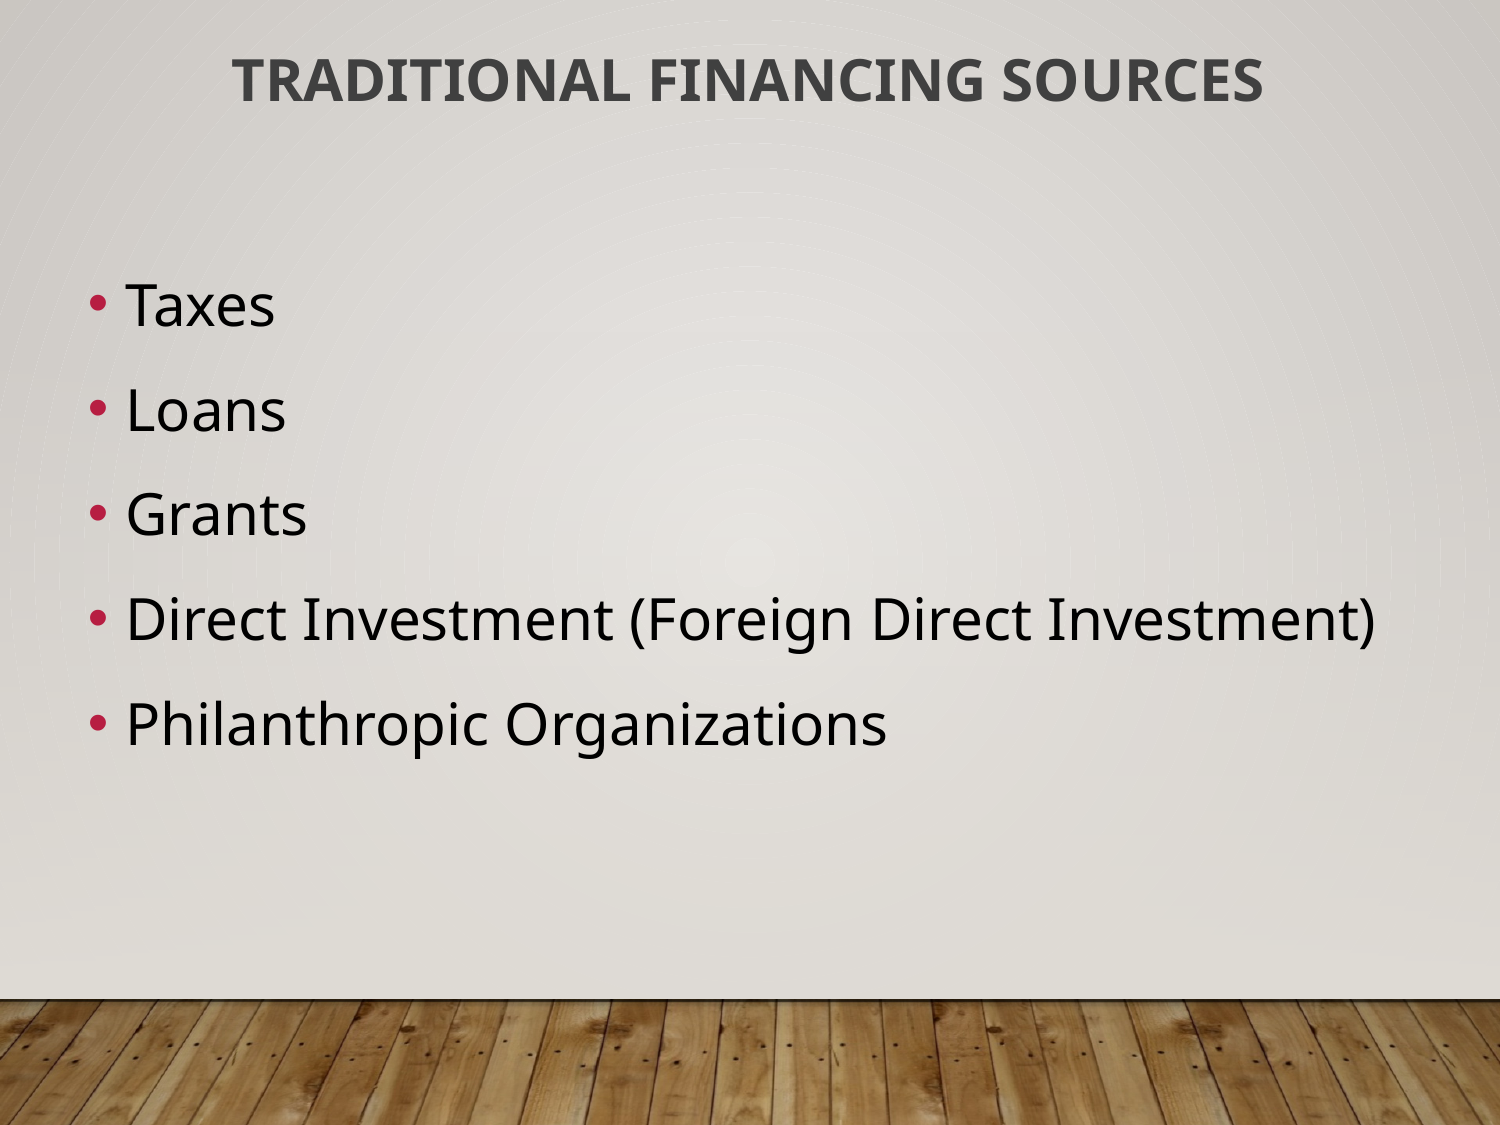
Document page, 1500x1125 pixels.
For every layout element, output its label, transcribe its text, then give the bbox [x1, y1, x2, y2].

text_box TRADITIONAL FINANCING SOURCES [111, 35, 1385, 121]
picture [0, 999, 1500, 1125]
text_box Taxes Loans Grants Direct Investment (Foreign Direct Investment) Philanthropic Organizations [72, 246, 1428, 855]
